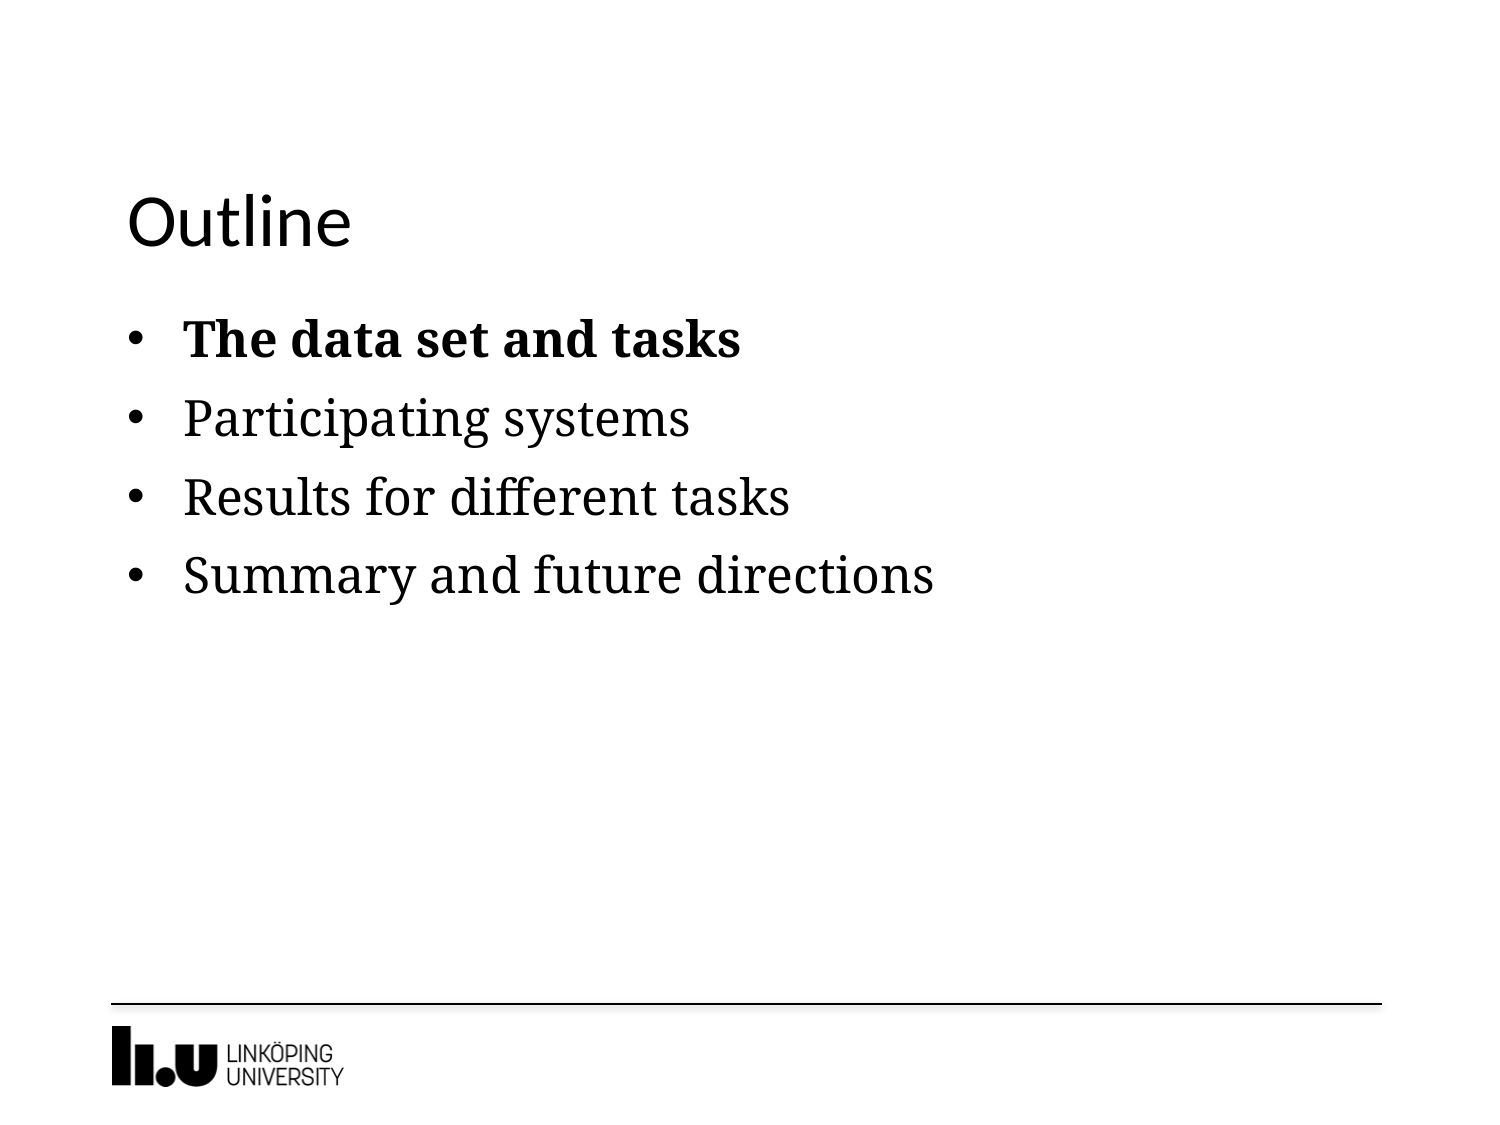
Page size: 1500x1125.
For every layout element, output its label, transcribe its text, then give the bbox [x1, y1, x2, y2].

picture [112, 1026, 344, 1087]
title Outline [112, 163, 1382, 300]
list The data set and tasks Participating systems Results for different tasks Summary and future directions [112, 300, 1382, 968]
